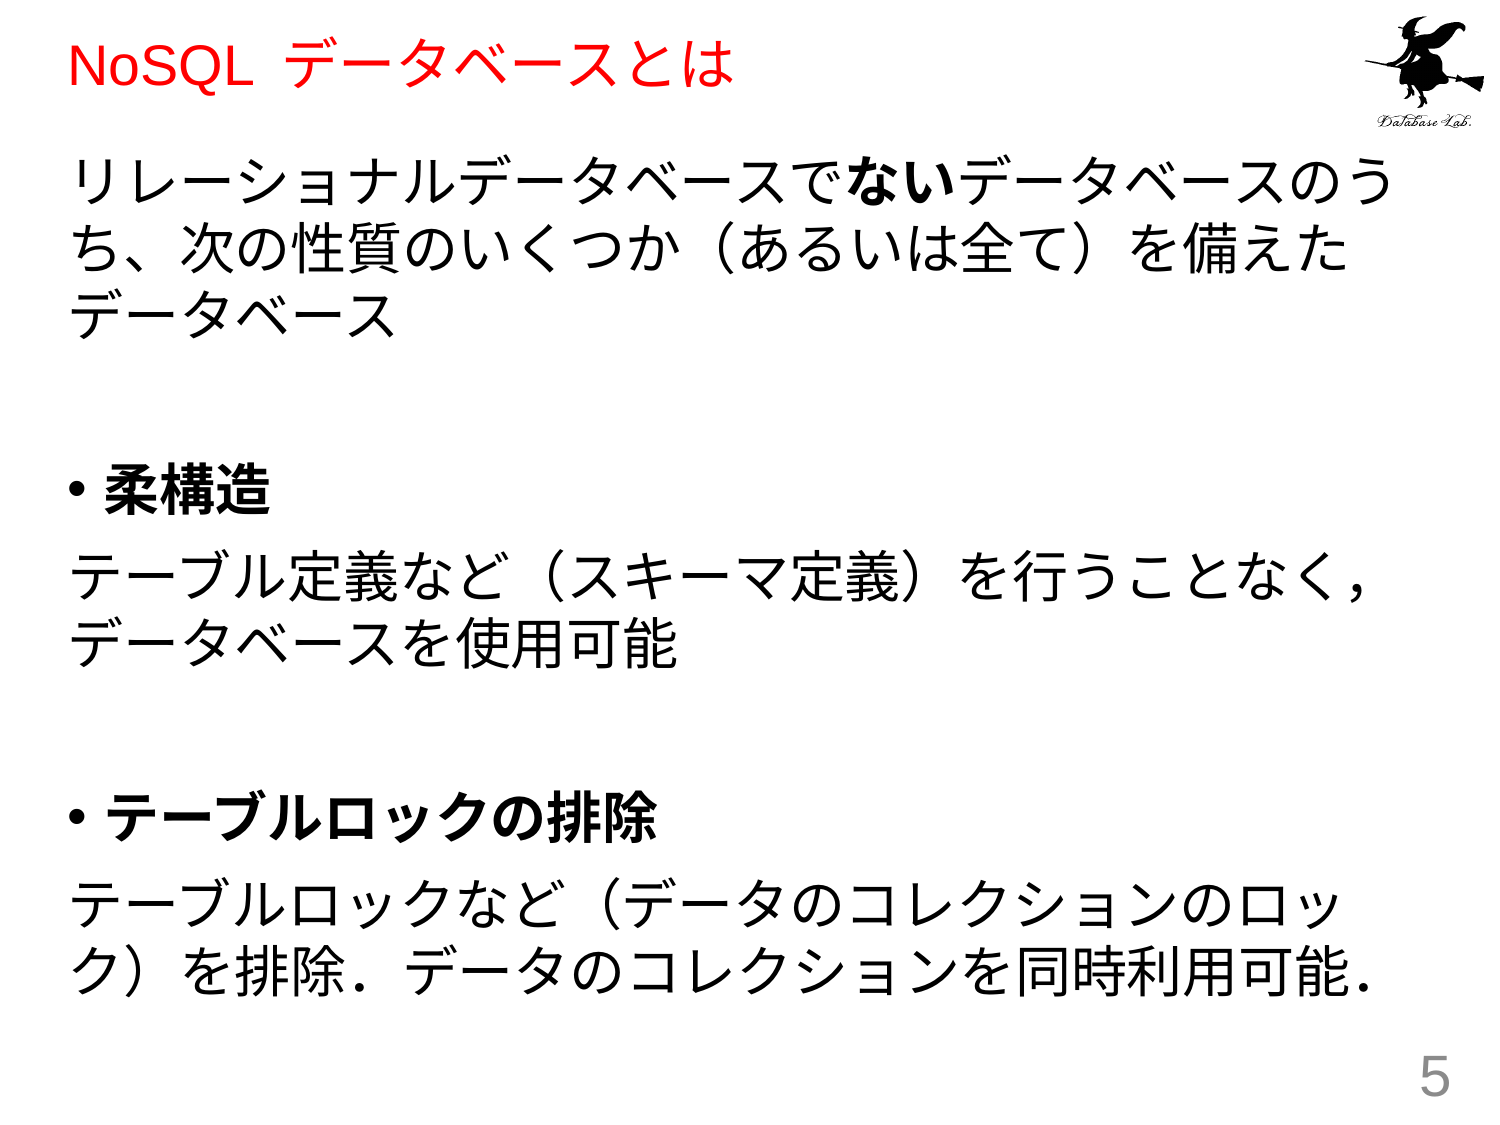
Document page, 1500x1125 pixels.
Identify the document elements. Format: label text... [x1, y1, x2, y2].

picture [1362, 14, 1486, 130]
list リレーショナルデータベースでないデータベースのうち、次の性質のいくつか（あるいは全て）を備えたデータベース 柔構造 テーブル定義など（スキーマ定義）を行うことなく，データベースを使用可能 テーブルロックの排除 テーブルロックなど（データのコレクションのロック）を排除．データのコレクションを同時利用可能． [52, 138, 1441, 1014]
title NoSQL データベースとは [52, 28, 1441, 106]
slide_number 5 [1129, 1042, 1467, 1103]
